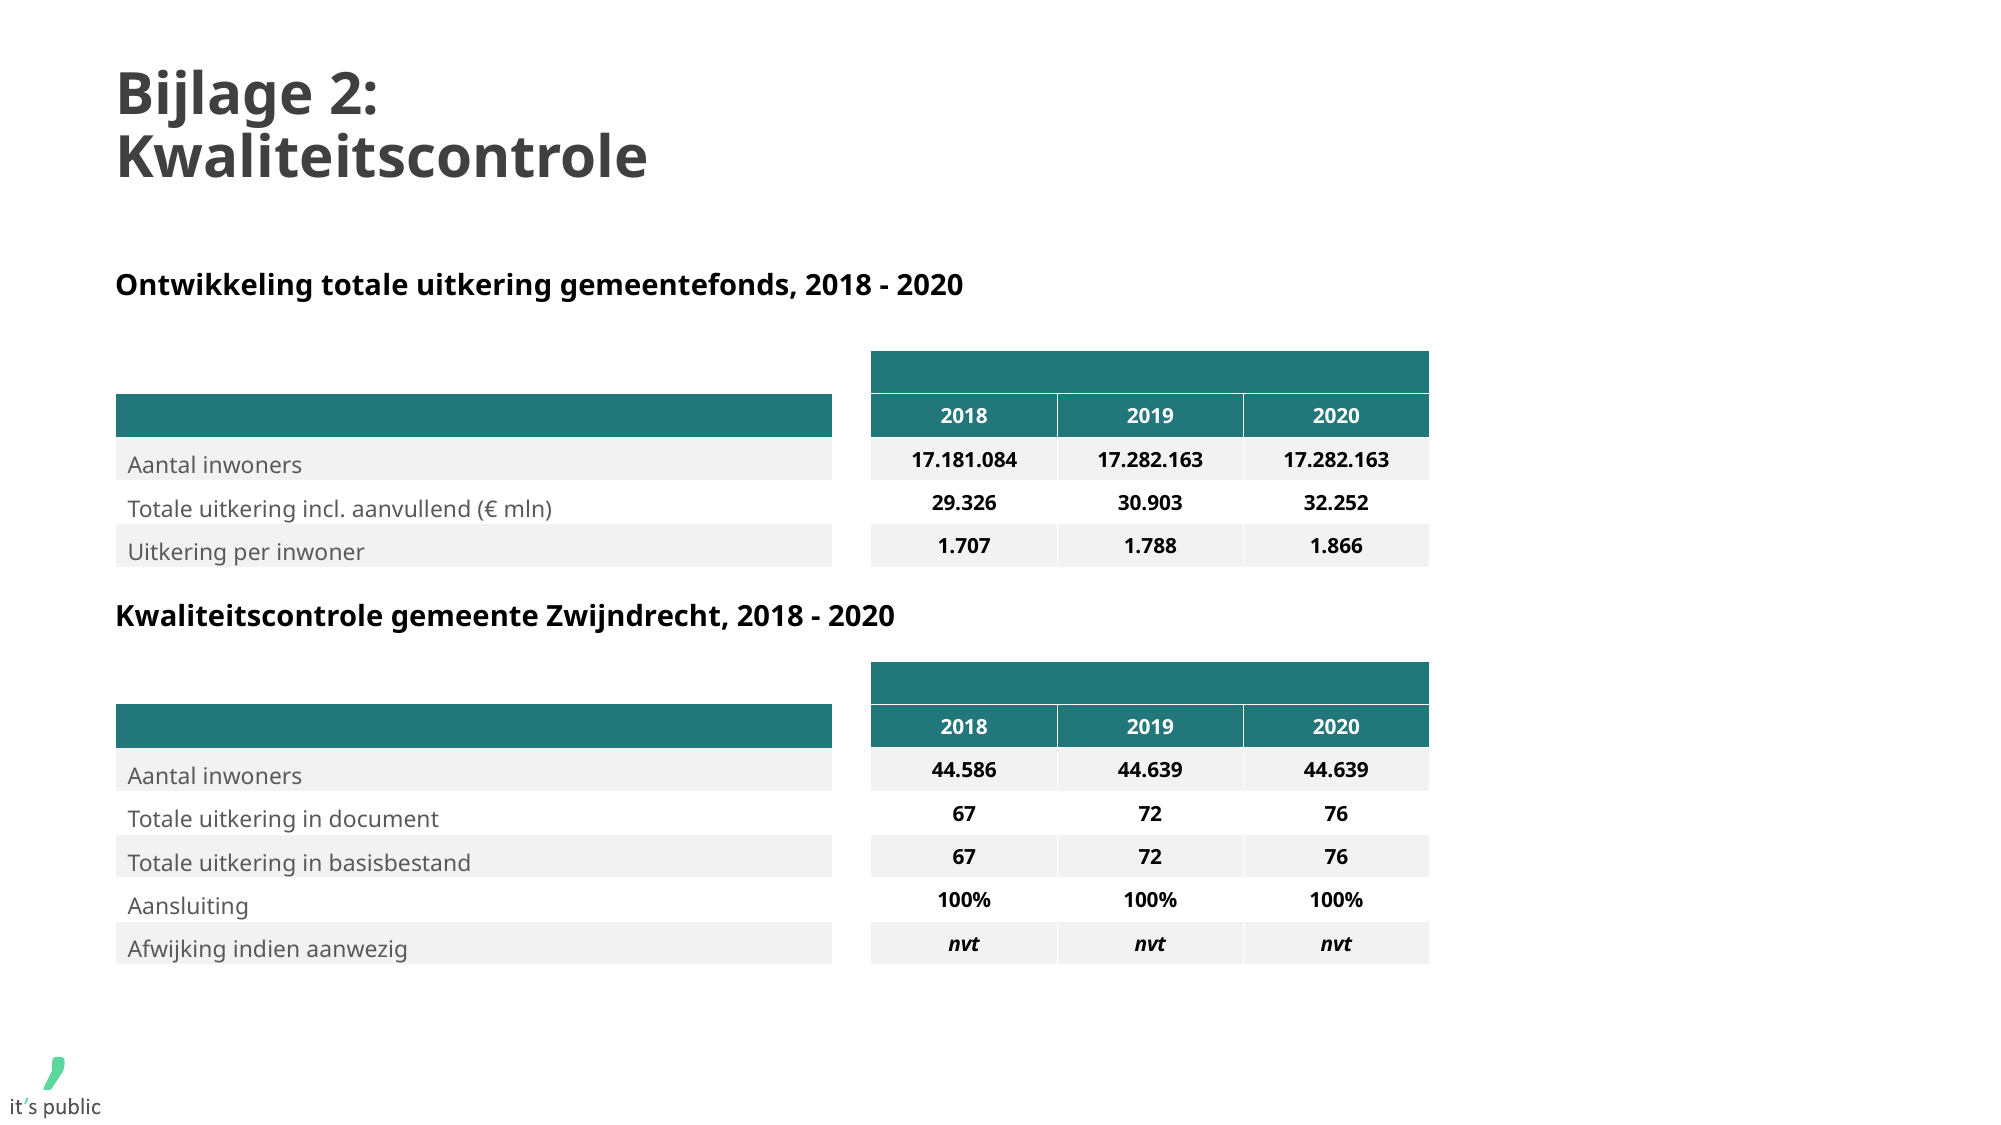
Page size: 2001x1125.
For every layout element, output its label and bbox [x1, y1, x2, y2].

title [109, 43, 1892, 197]
table_cell [1244, 835, 1429, 877]
table_cell [1244, 394, 1429, 437]
table_cell [1244, 438, 1429, 480]
table_cell [1058, 394, 1243, 437]
table_cell [1058, 878, 1243, 921]
list [109, 264, 985, 305]
table_cell [1058, 438, 1243, 480]
table_cell [1244, 481, 1429, 523]
table_cell [1244, 878, 1429, 921]
table_cell [1058, 748, 1243, 791]
table_cell [1058, 792, 1243, 834]
table_header [116, 351, 1429, 394]
table_cell [1058, 705, 1243, 747]
table_cell [1244, 792, 1429, 834]
table_cell [1244, 748, 1429, 791]
table_cell [1058, 835, 1243, 877]
table_cell [1058, 481, 1243, 523]
table_cell [116, 704, 1057, 965]
table_cell [116, 394, 1057, 567]
table_cell [1244, 524, 1429, 567]
table_cell [1058, 922, 1243, 964]
table_header [116, 661, 1429, 704]
table_cell [1244, 705, 1429, 747]
table_cell [1058, 524, 1243, 567]
text_box [109, 595, 984, 636]
table_cell [1244, 922, 1429, 964]
